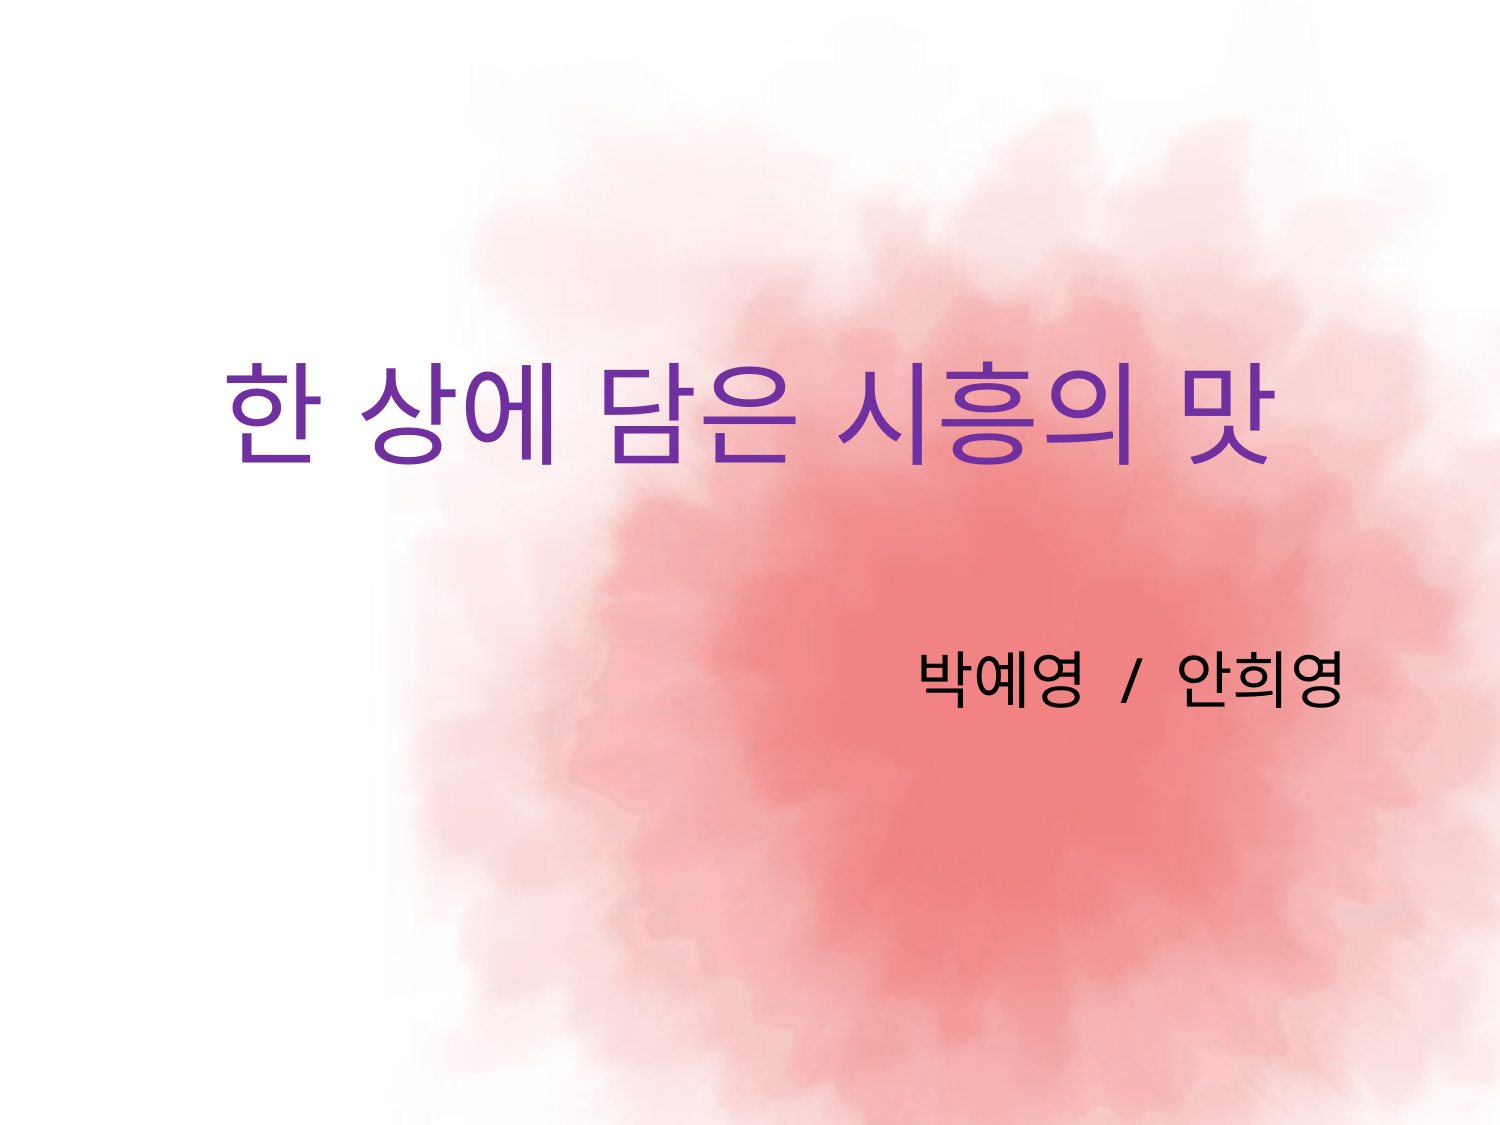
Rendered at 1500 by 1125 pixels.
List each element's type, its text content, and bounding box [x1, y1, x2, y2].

subtitle 박예영 / 안희영 [371, 633, 1422, 921]
picture [0, 0, 1500, 1125]
title 한 상에 담은 시흥의 맛 [112, 231, 1388, 591]
